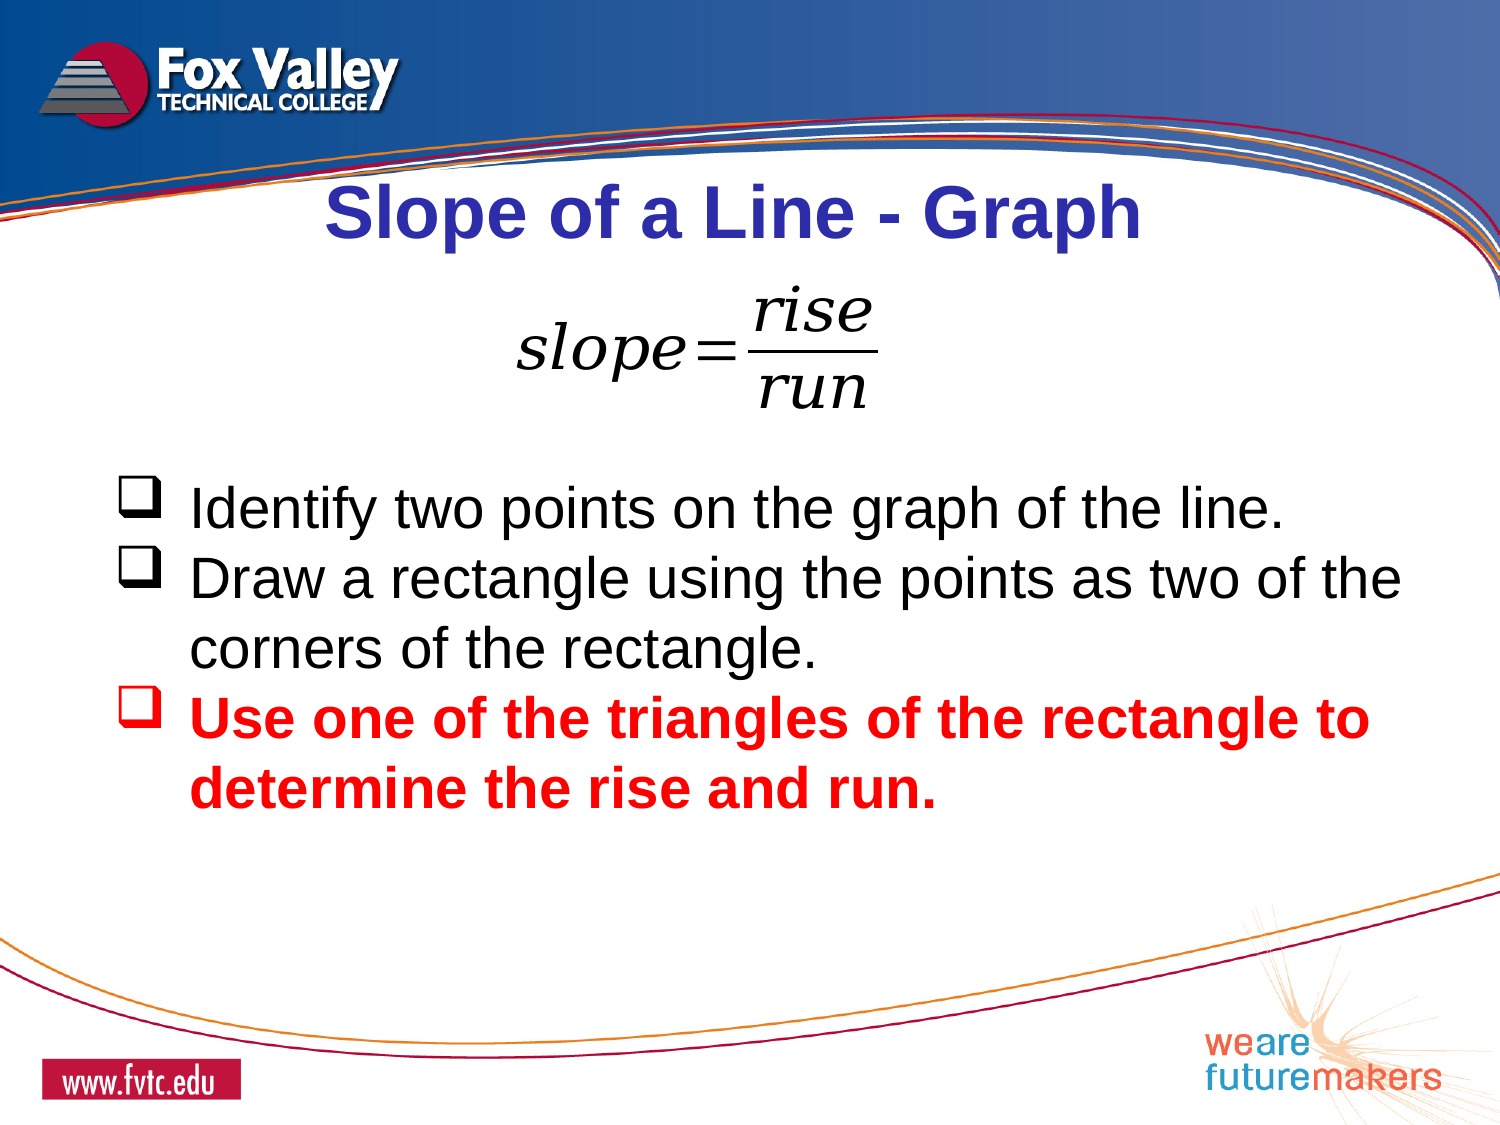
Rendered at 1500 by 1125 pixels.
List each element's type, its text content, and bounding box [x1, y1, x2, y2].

text_box Slope of a Line - Graph [309, 156, 1160, 262]
picture [0, 0, 1500, 1125]
text_box Identify two points on the graph of the line. Draw a rectangle using the points as two of the corners of the rectangle. Use one of the triangles of the rectangle to determine the rise and run. [99, 462, 1438, 968]
